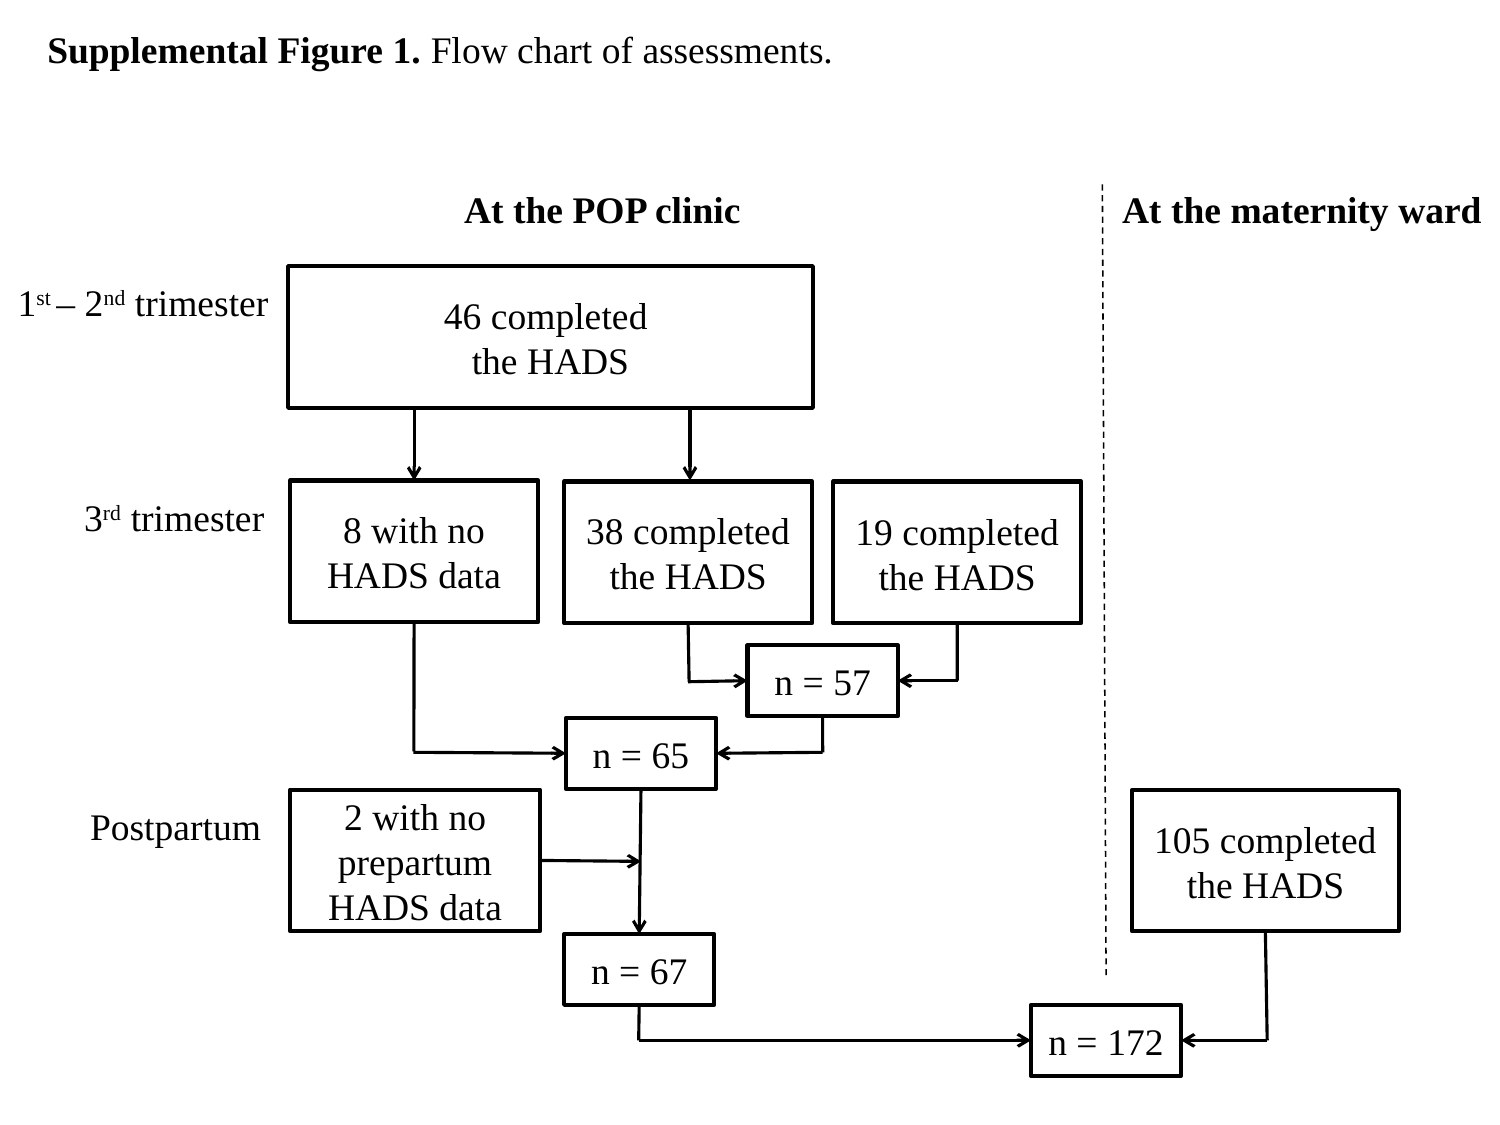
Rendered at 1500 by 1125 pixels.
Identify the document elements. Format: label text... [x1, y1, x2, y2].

text_box n = 65 [564, 716, 718, 791]
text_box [1102, 184, 1107, 977]
text_box n = 57 [745, 643, 900, 718]
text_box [638, 788, 642, 860]
text_box Postpartum [63, 788, 288, 863]
text_box 38 completed the HADS [562, 479, 814, 625]
text_box n = 172 [1029, 1003, 1183, 1078]
text_box 3rd trimester [60, 479, 288, 554]
text_box 105 completed the HADS [1130, 788, 1401, 933]
text_box n = 67 [562, 932, 716, 1007]
text_box 46 completed the HADS [286, 264, 815, 410]
text_box 8 with no HADS data [288, 478, 540, 624]
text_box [638, 868, 642, 935]
text_box At the maternity ward [1090, 171, 1500, 246]
text_box 19 completed the HADS [831, 479, 1083, 625]
text_box 2 with no prepartum HADS data [288, 788, 542, 933]
text_box 1st – 2nd trimester [0, 264, 286, 339]
text_box Supplemental Figure 1. Flow chart of assessments. [32, 19, 849, 79]
text_box At the POP clinic [441, 171, 764, 246]
